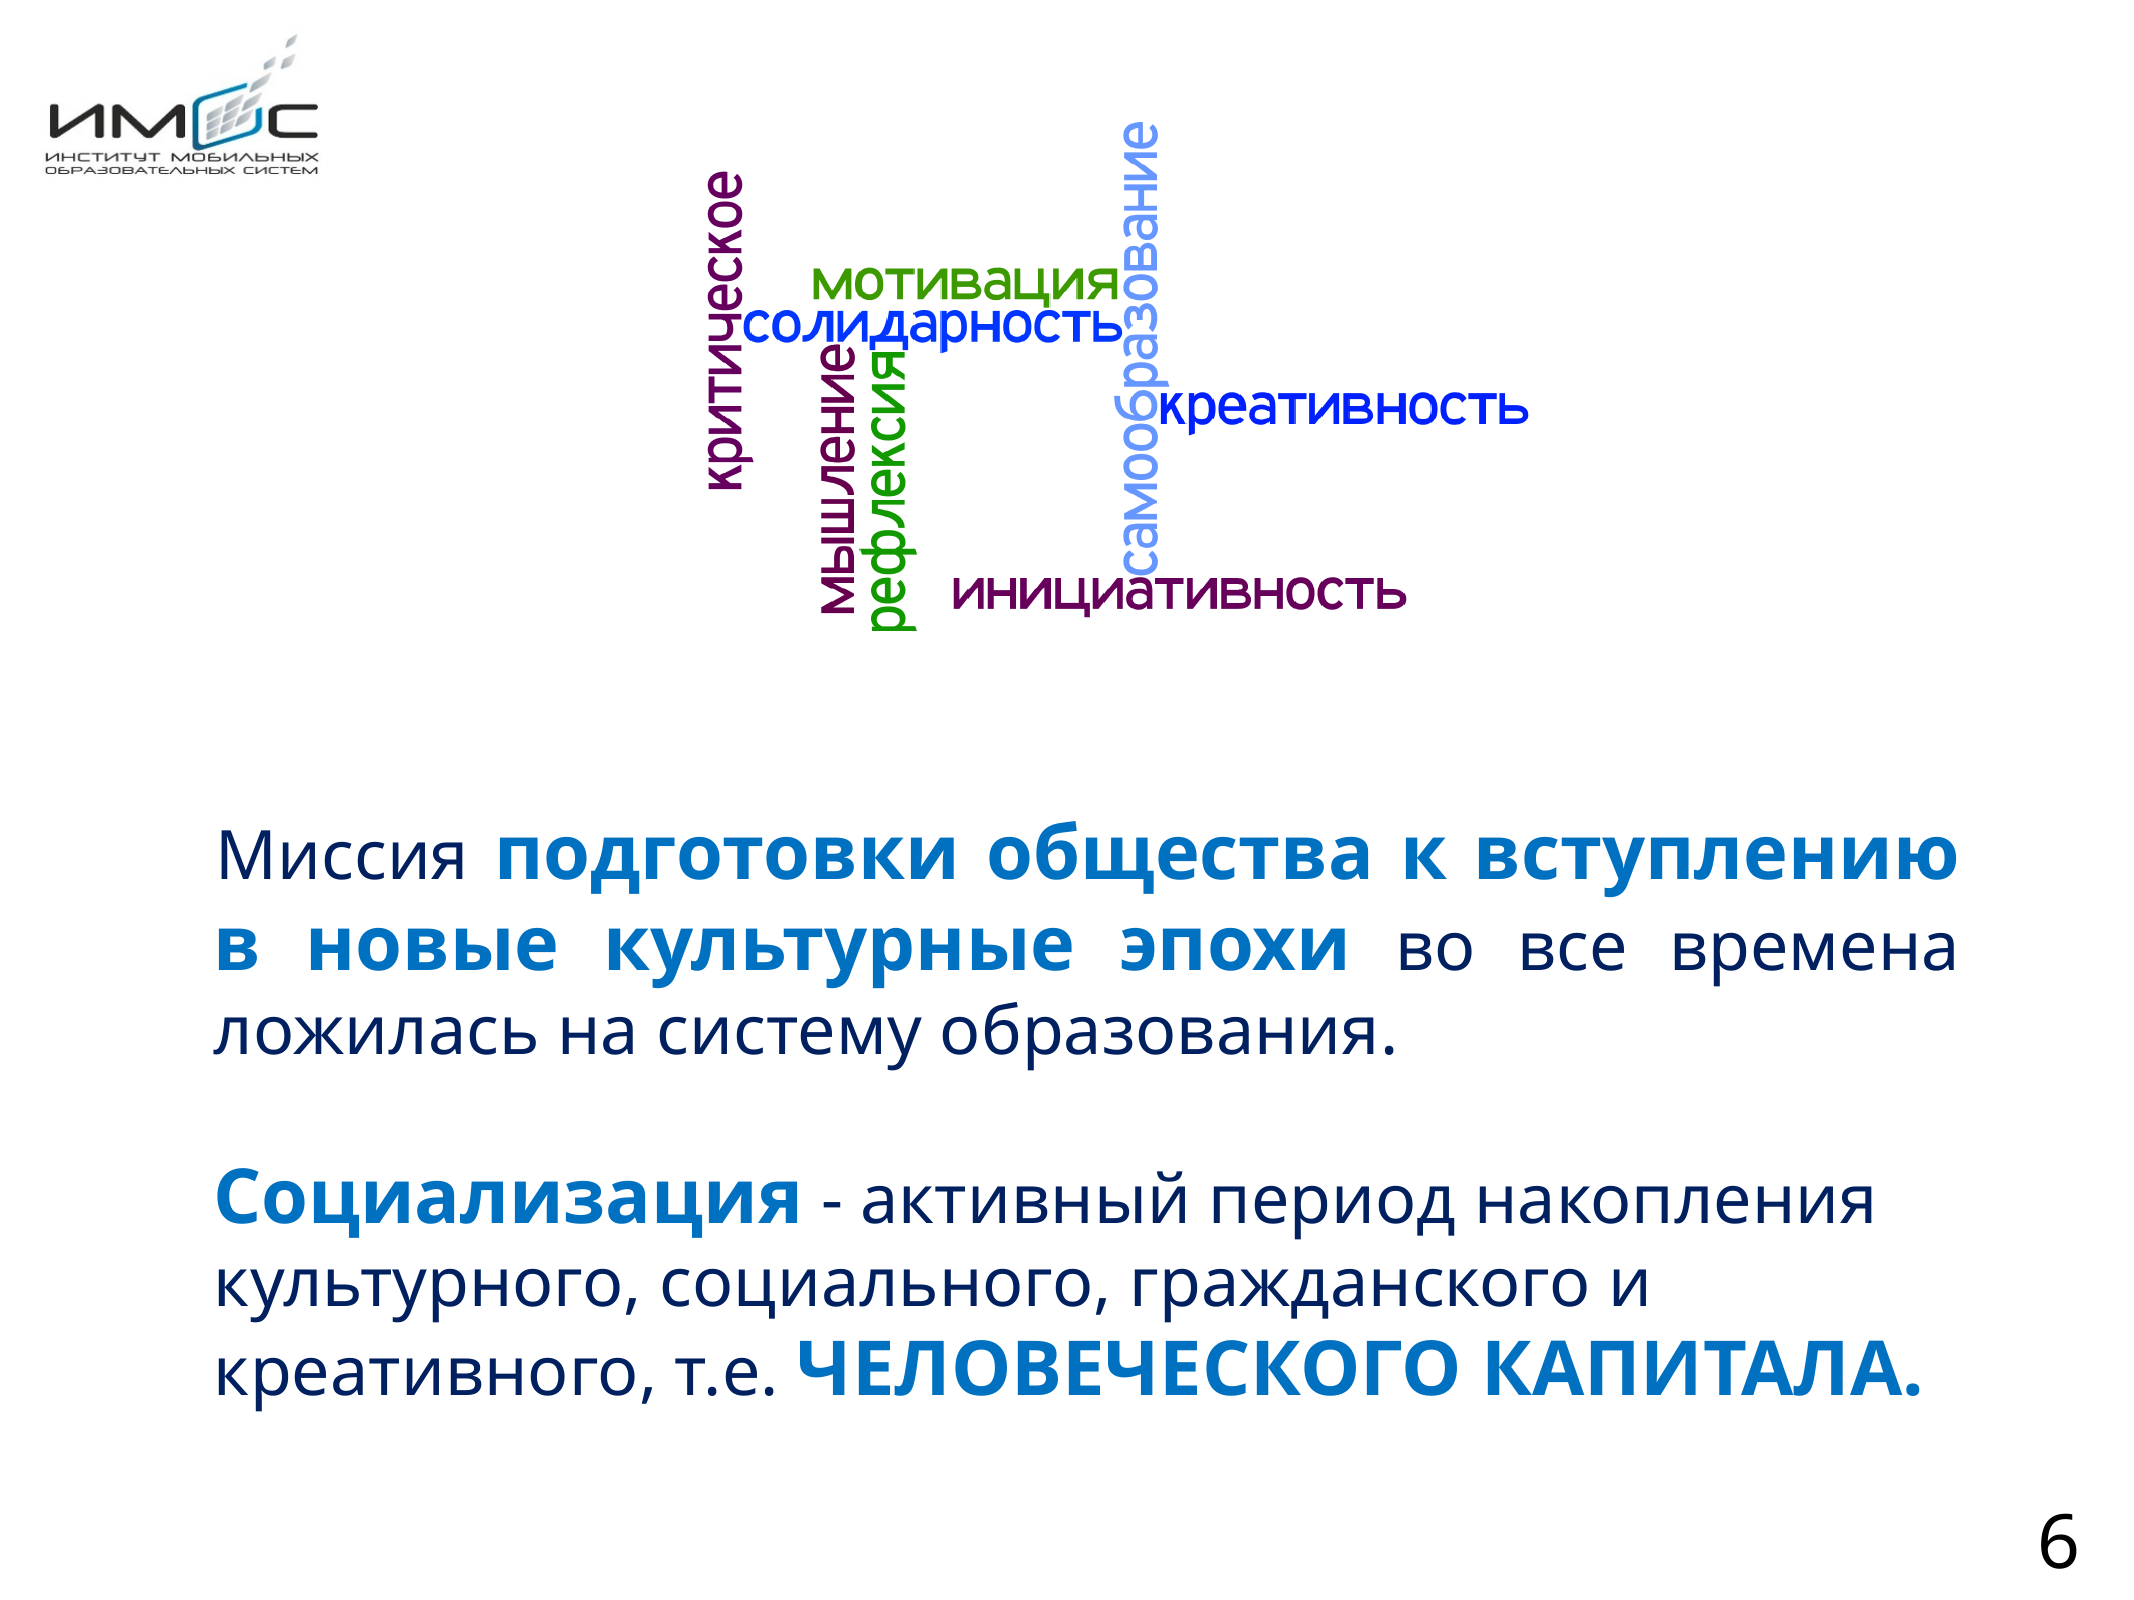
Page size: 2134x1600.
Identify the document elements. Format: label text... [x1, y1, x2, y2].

slide_number 6 [1993, 1482, 2125, 1569]
list Миссия подготовки общества к вступлению в новые культурные эпохи во все времена ложилась на систему образования. Социализация - активный период накопления культурного, социального, гражданского и креативного, т.е. ЧЕЛОВЕЧЕСКОГО КАПИТАЛА. [141, 803, 1961, 1509]
picture [697, 122, 1540, 631]
picture [42, 29, 321, 180]
